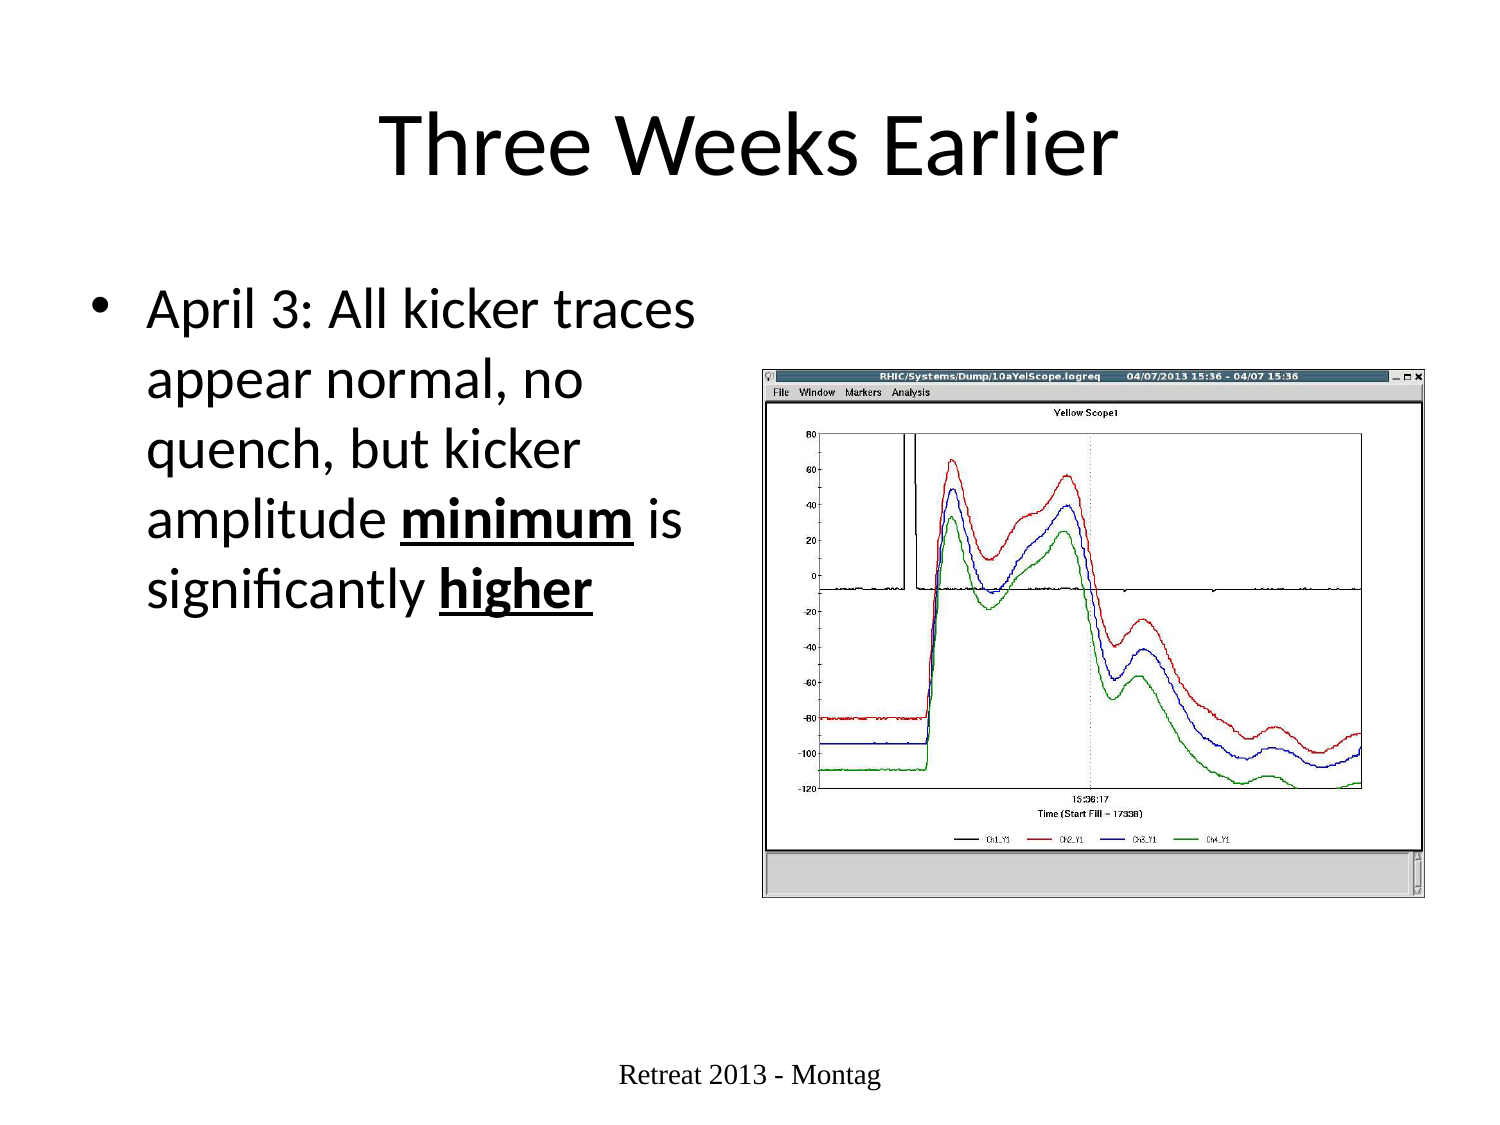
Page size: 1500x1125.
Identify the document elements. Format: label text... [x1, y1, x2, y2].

title Three Weeks Earlier [75, 45, 1425, 233]
list April 3: All kicker traces appear normal, no quench, but kicker amplitude minimum is significantly higher [75, 262, 738, 1005]
footer Retreat 2013 - Montag [512, 1042, 988, 1103]
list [762, 369, 1426, 898]
